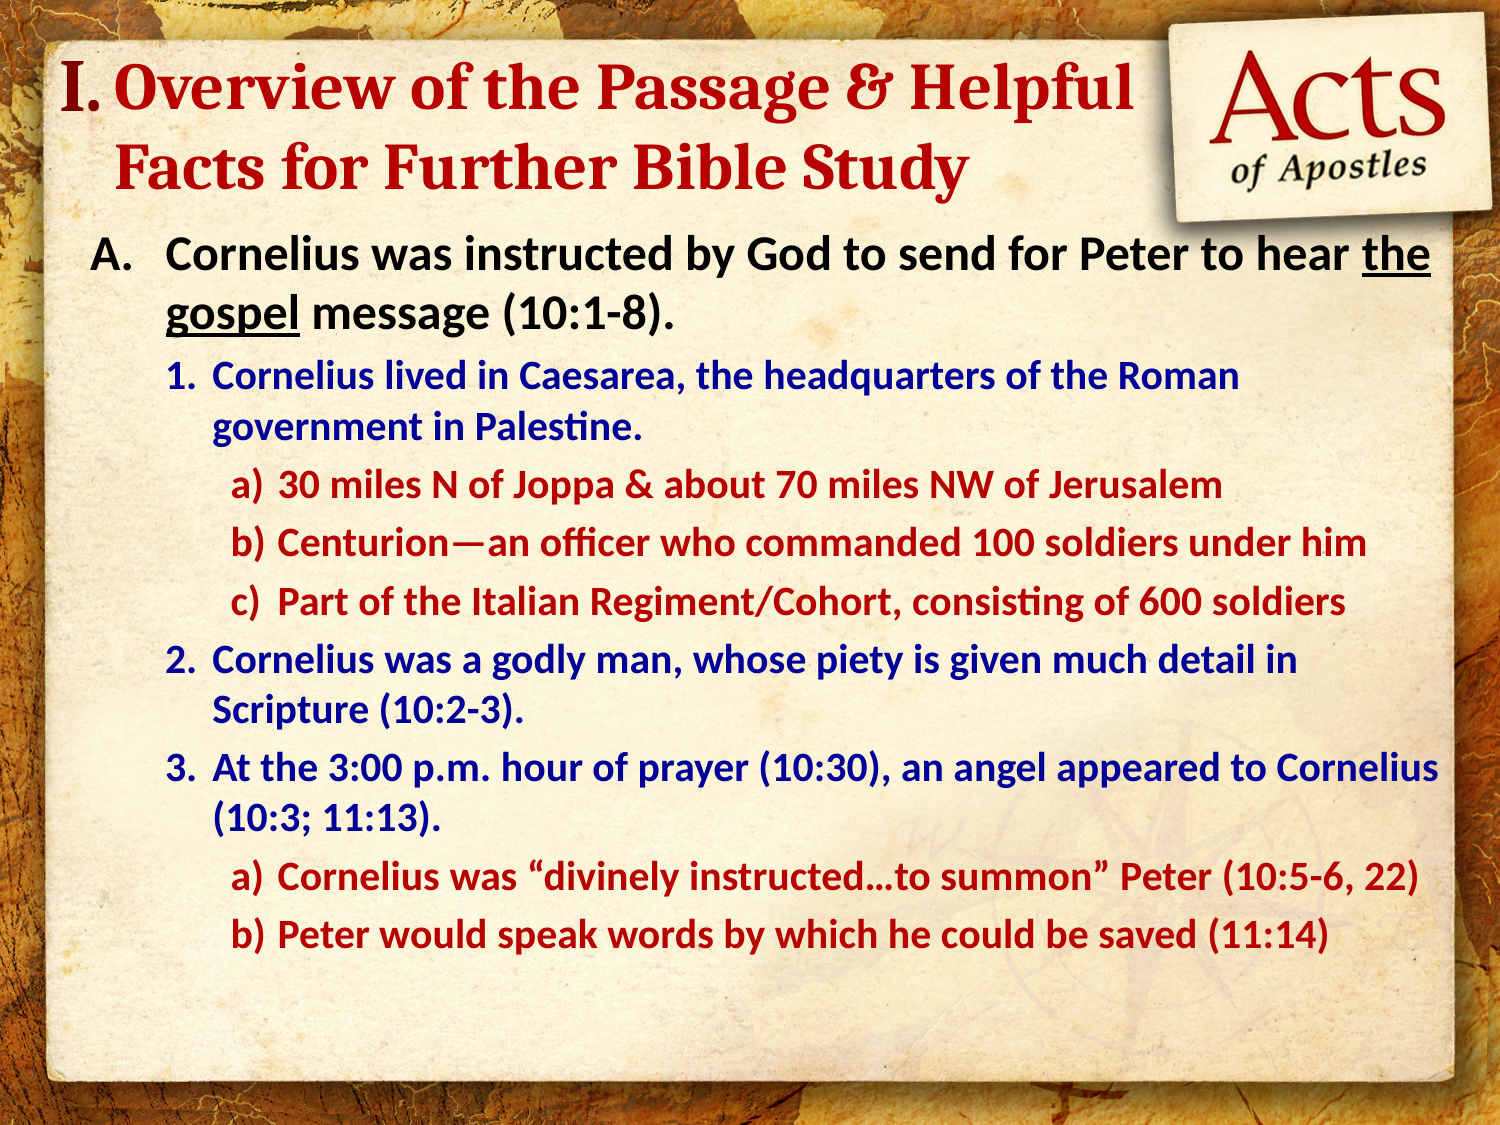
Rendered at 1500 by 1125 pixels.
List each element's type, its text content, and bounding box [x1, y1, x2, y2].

list Cornelius was instructed by God to send for Peter to hear the gospel message (10:1-8). Cornelius lived in Caesarea, the headquarters of the Roman government in Palestine. 30 miles N of Joppa & about 70 miles NW of Jerusalem Centurion—an officer who commanded 100 soldiers under him Part of the Italian Regiment/Cohort, consisting of 600 soldiers Cornelius was a godly man, whose piety is given much detail in Scripture (10:2-3). At the 3:00 p.m. hour of prayer (10:30), an angel appeared to Cornelius (10:3; 11:13). Cornelius was “divinely instructed…to summon” Peter (10:5-6, 22) Peter would speak words by which he could be saved (11:14) [75, 212, 1463, 1088]
title Overview of the Passage & Helpful Facts for Further Bible Study [99, 45, 1238, 200]
text_box I. [37, 37, 125, 125]
picture [0, 0, 1500, 1125]
